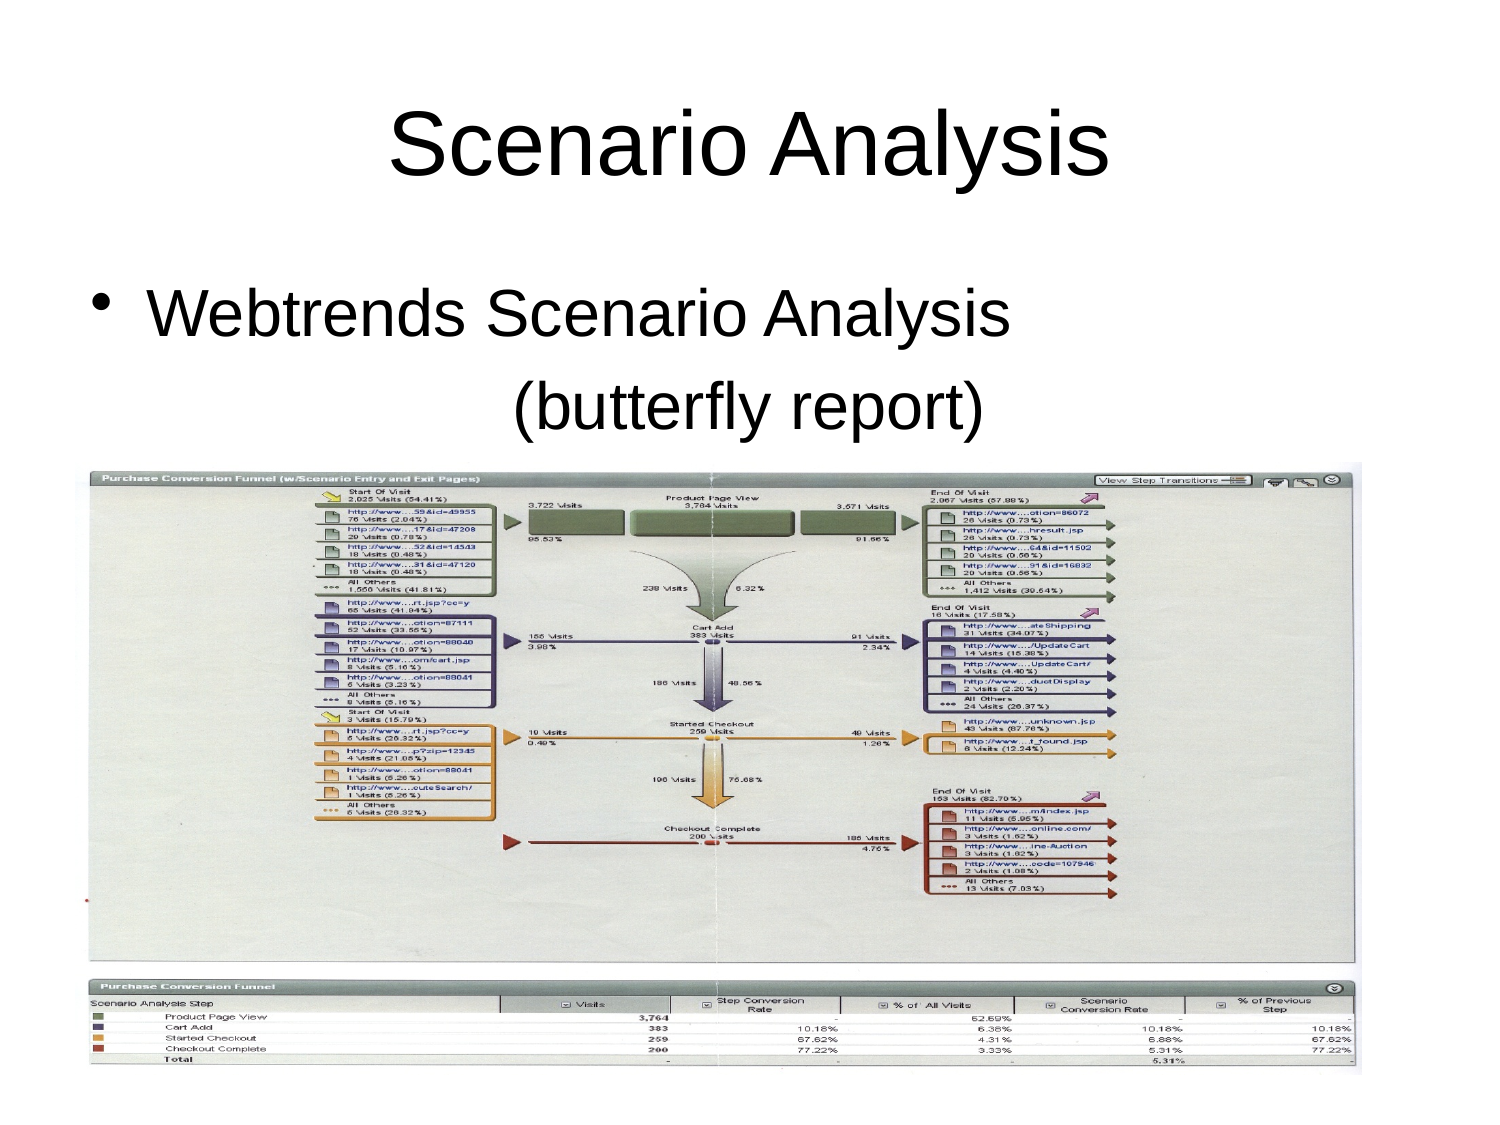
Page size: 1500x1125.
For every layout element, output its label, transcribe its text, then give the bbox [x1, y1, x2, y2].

picture [74, 462, 1362, 1076]
list Webtrends Scenario Analysis (butterfly report) [75, 262, 1425, 1005]
title Scenario Analysis [75, 45, 1425, 233]
